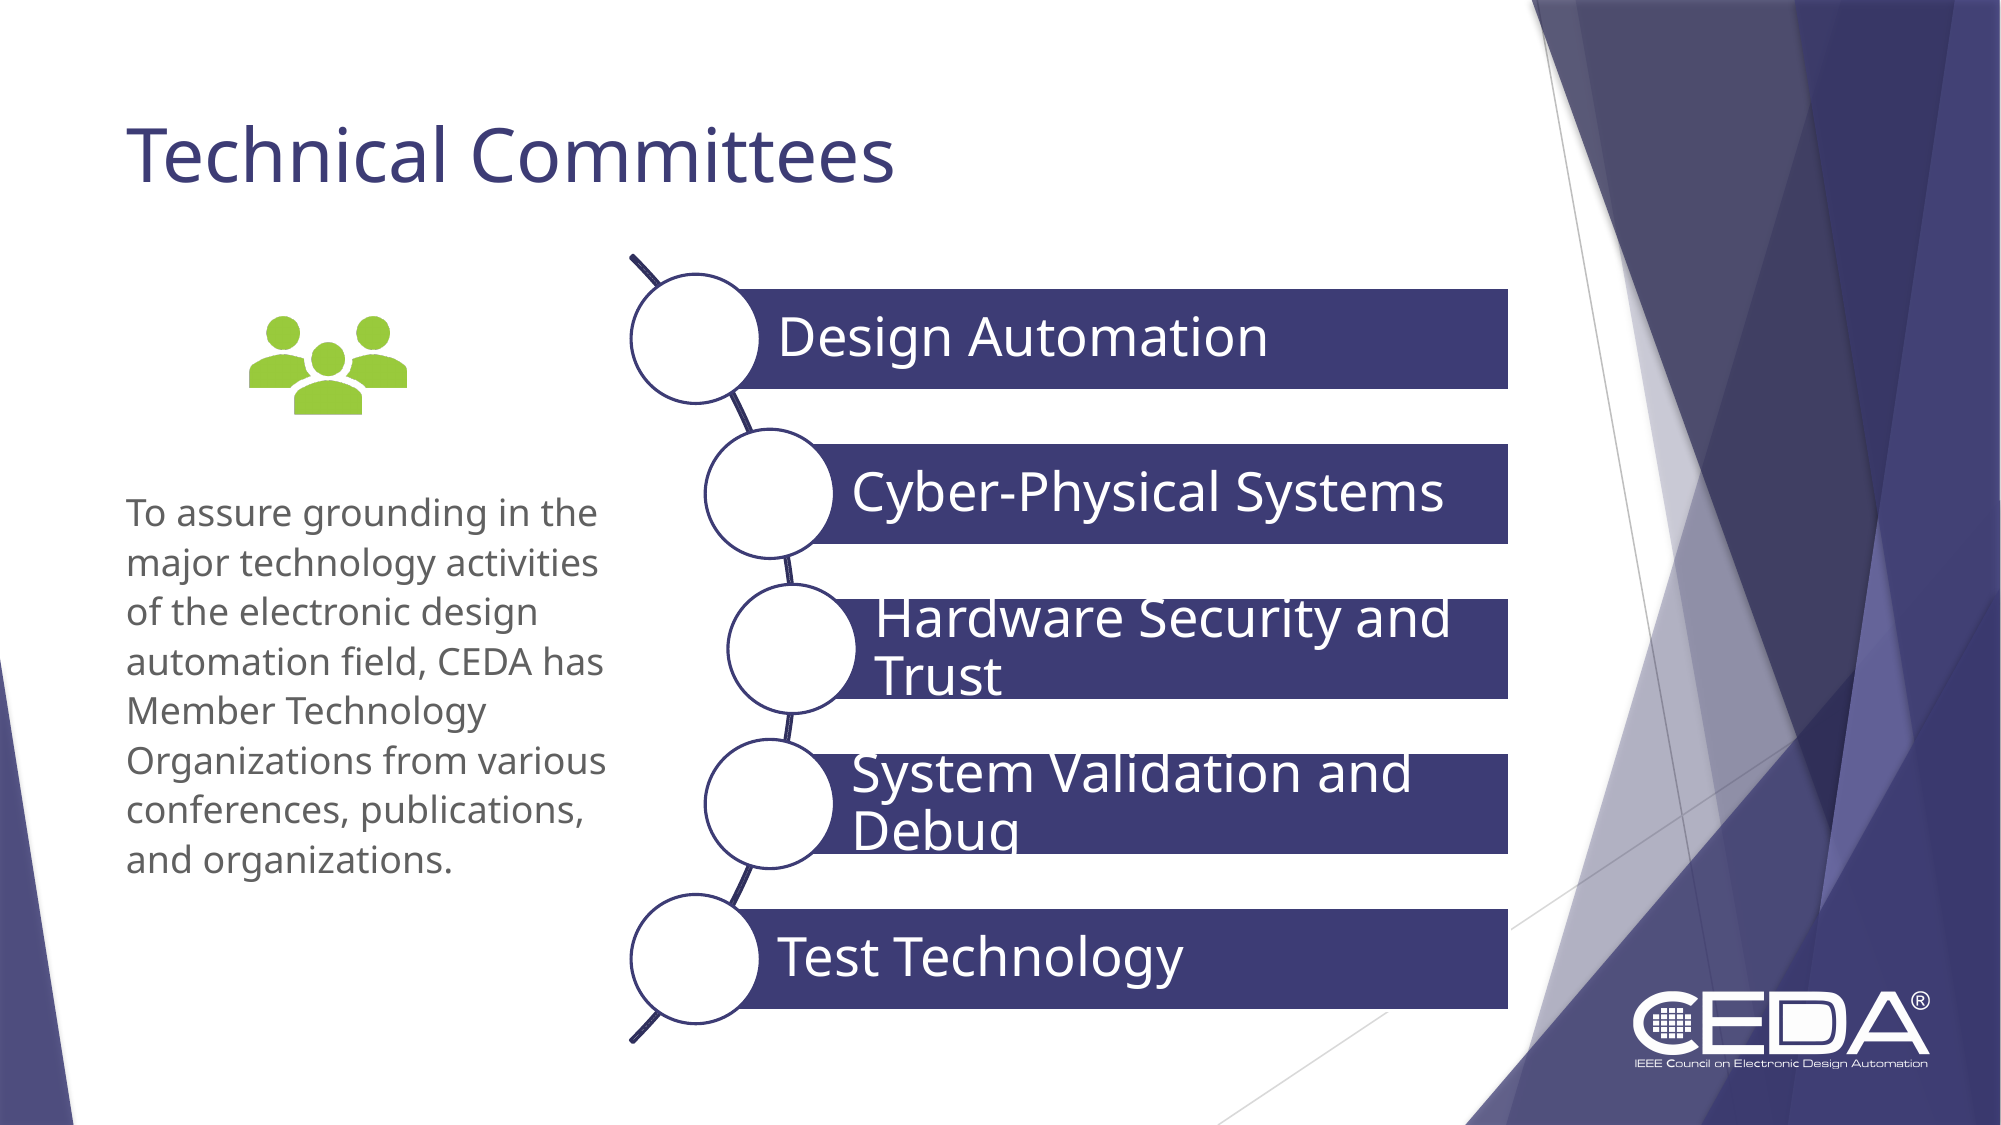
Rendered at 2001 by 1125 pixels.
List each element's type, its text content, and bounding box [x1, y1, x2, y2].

title Technical Committees [111, 99, 1522, 317]
picture [237, 274, 418, 455]
text_box [111, 208, 545, 477]
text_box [617, 234, 1522, 1063]
picture [1633, 991, 1930, 1069]
text_box To assure grounding in the major technology activities of the electronic design automation field, CEDA has Member Technology Organizations from various conferences, publications, and organizations. [111, 477, 612, 888]
